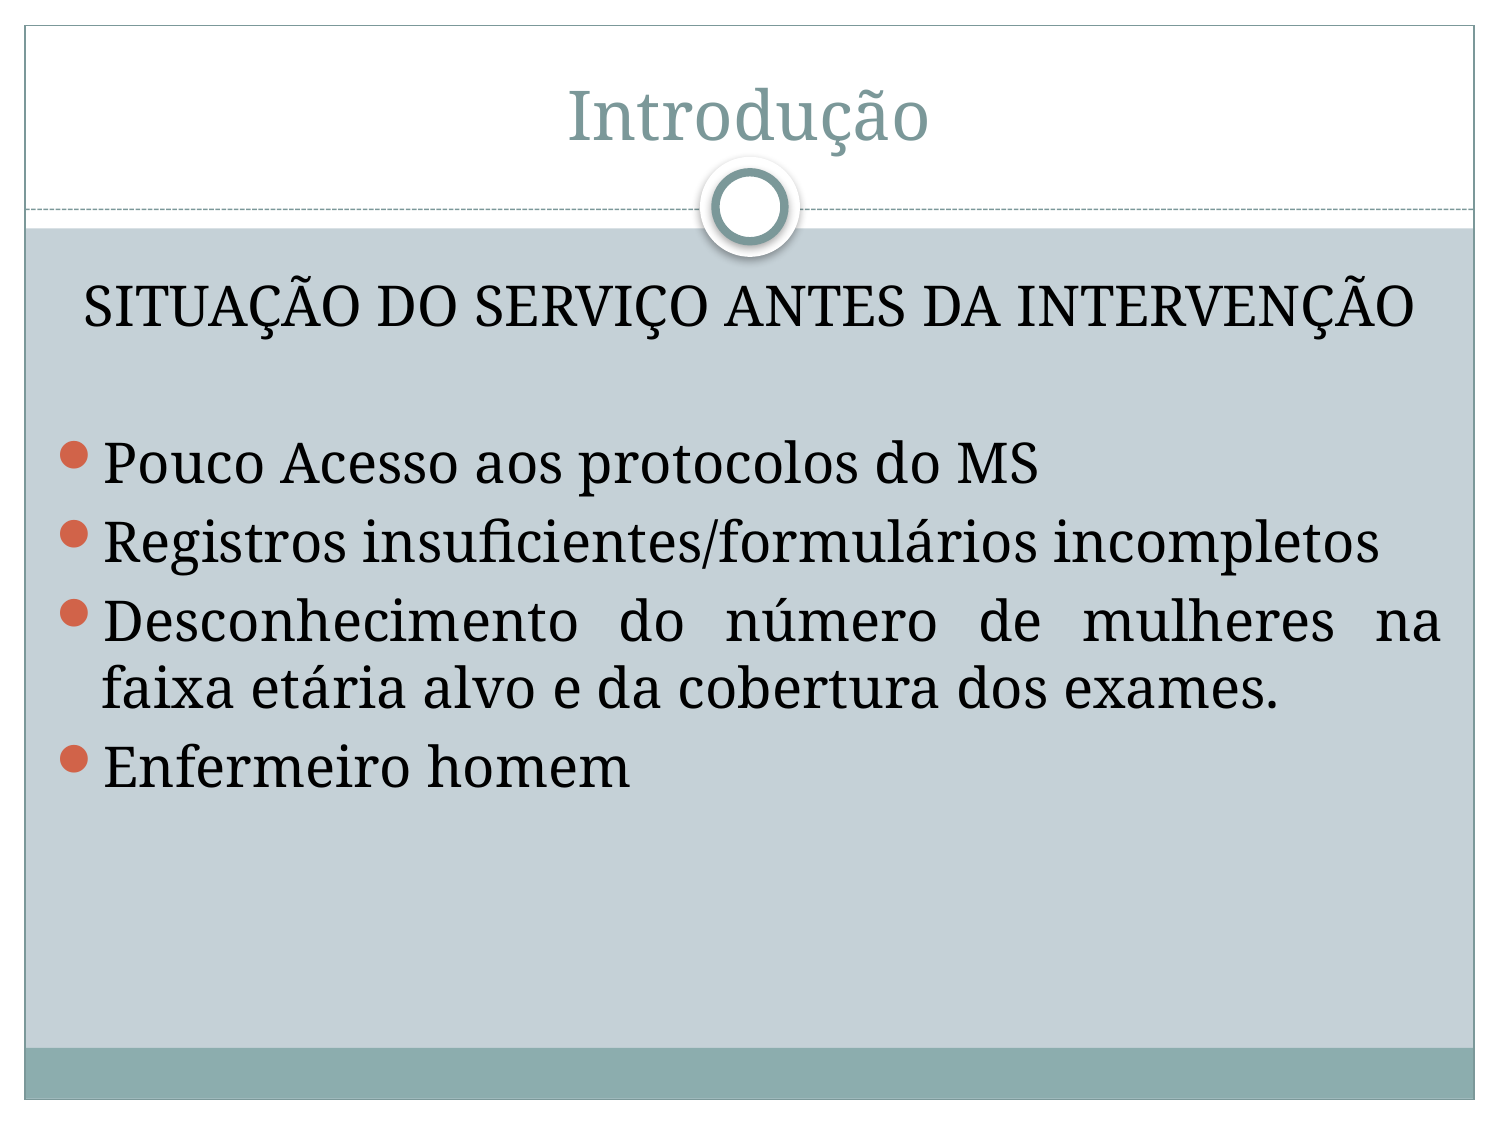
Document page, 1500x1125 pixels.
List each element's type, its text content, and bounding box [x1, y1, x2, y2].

list SITUAÇÃO DO SERVIÇO ANTES DA INTERVENÇÃO Pouco Acesso aos protocolos do MS Registros insuficientes/formulários incompletos Desconhecimento do número de mulheres na faixa etária alvo e da cobertura dos exames. Enfermeiro homem [41, 262, 1459, 1005]
title Introdução [49, 37, 1450, 162]
